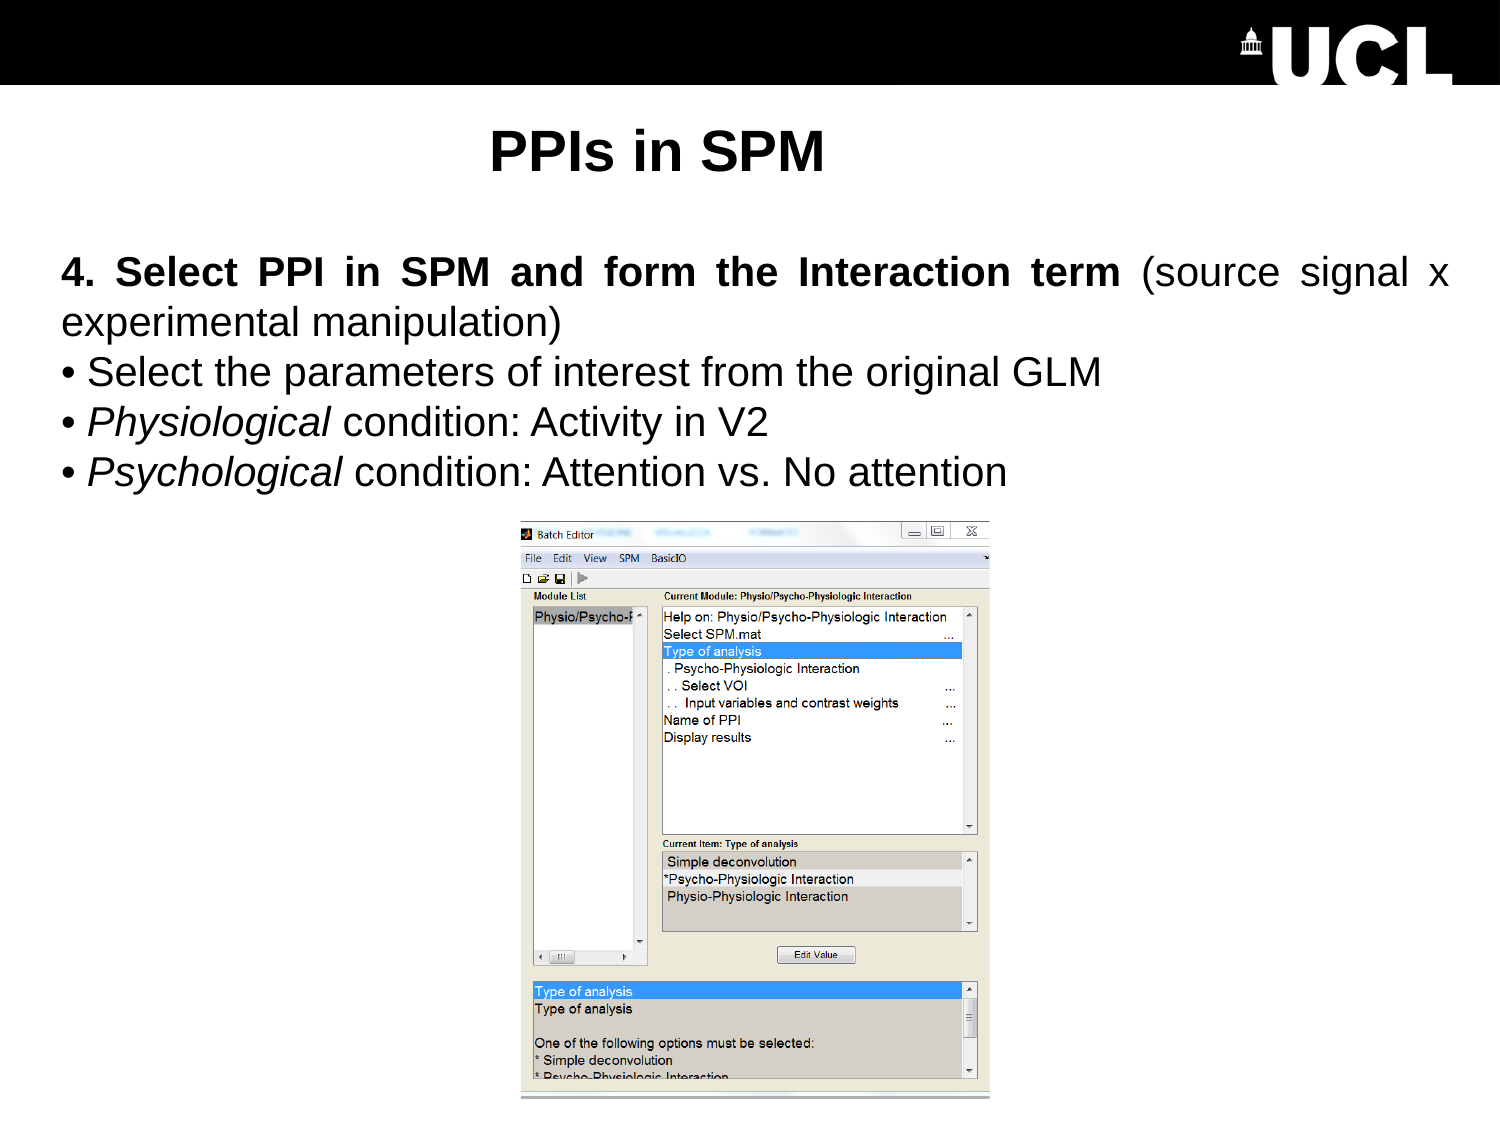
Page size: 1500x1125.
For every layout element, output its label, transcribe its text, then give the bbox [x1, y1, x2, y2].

title PPIs in SPM [474, 106, 1086, 228]
picture [520, 521, 990, 1100]
picture [0, 0, 1500, 85]
text_box 4. Select PPI in SPM and form the Interaction term (source signal x experimental manipulation) • Select the parameters of interest from the original GLM • Physiological condition: Activity in V2 • Psychological condition: Attention vs. No attention [46, 237, 1465, 753]
